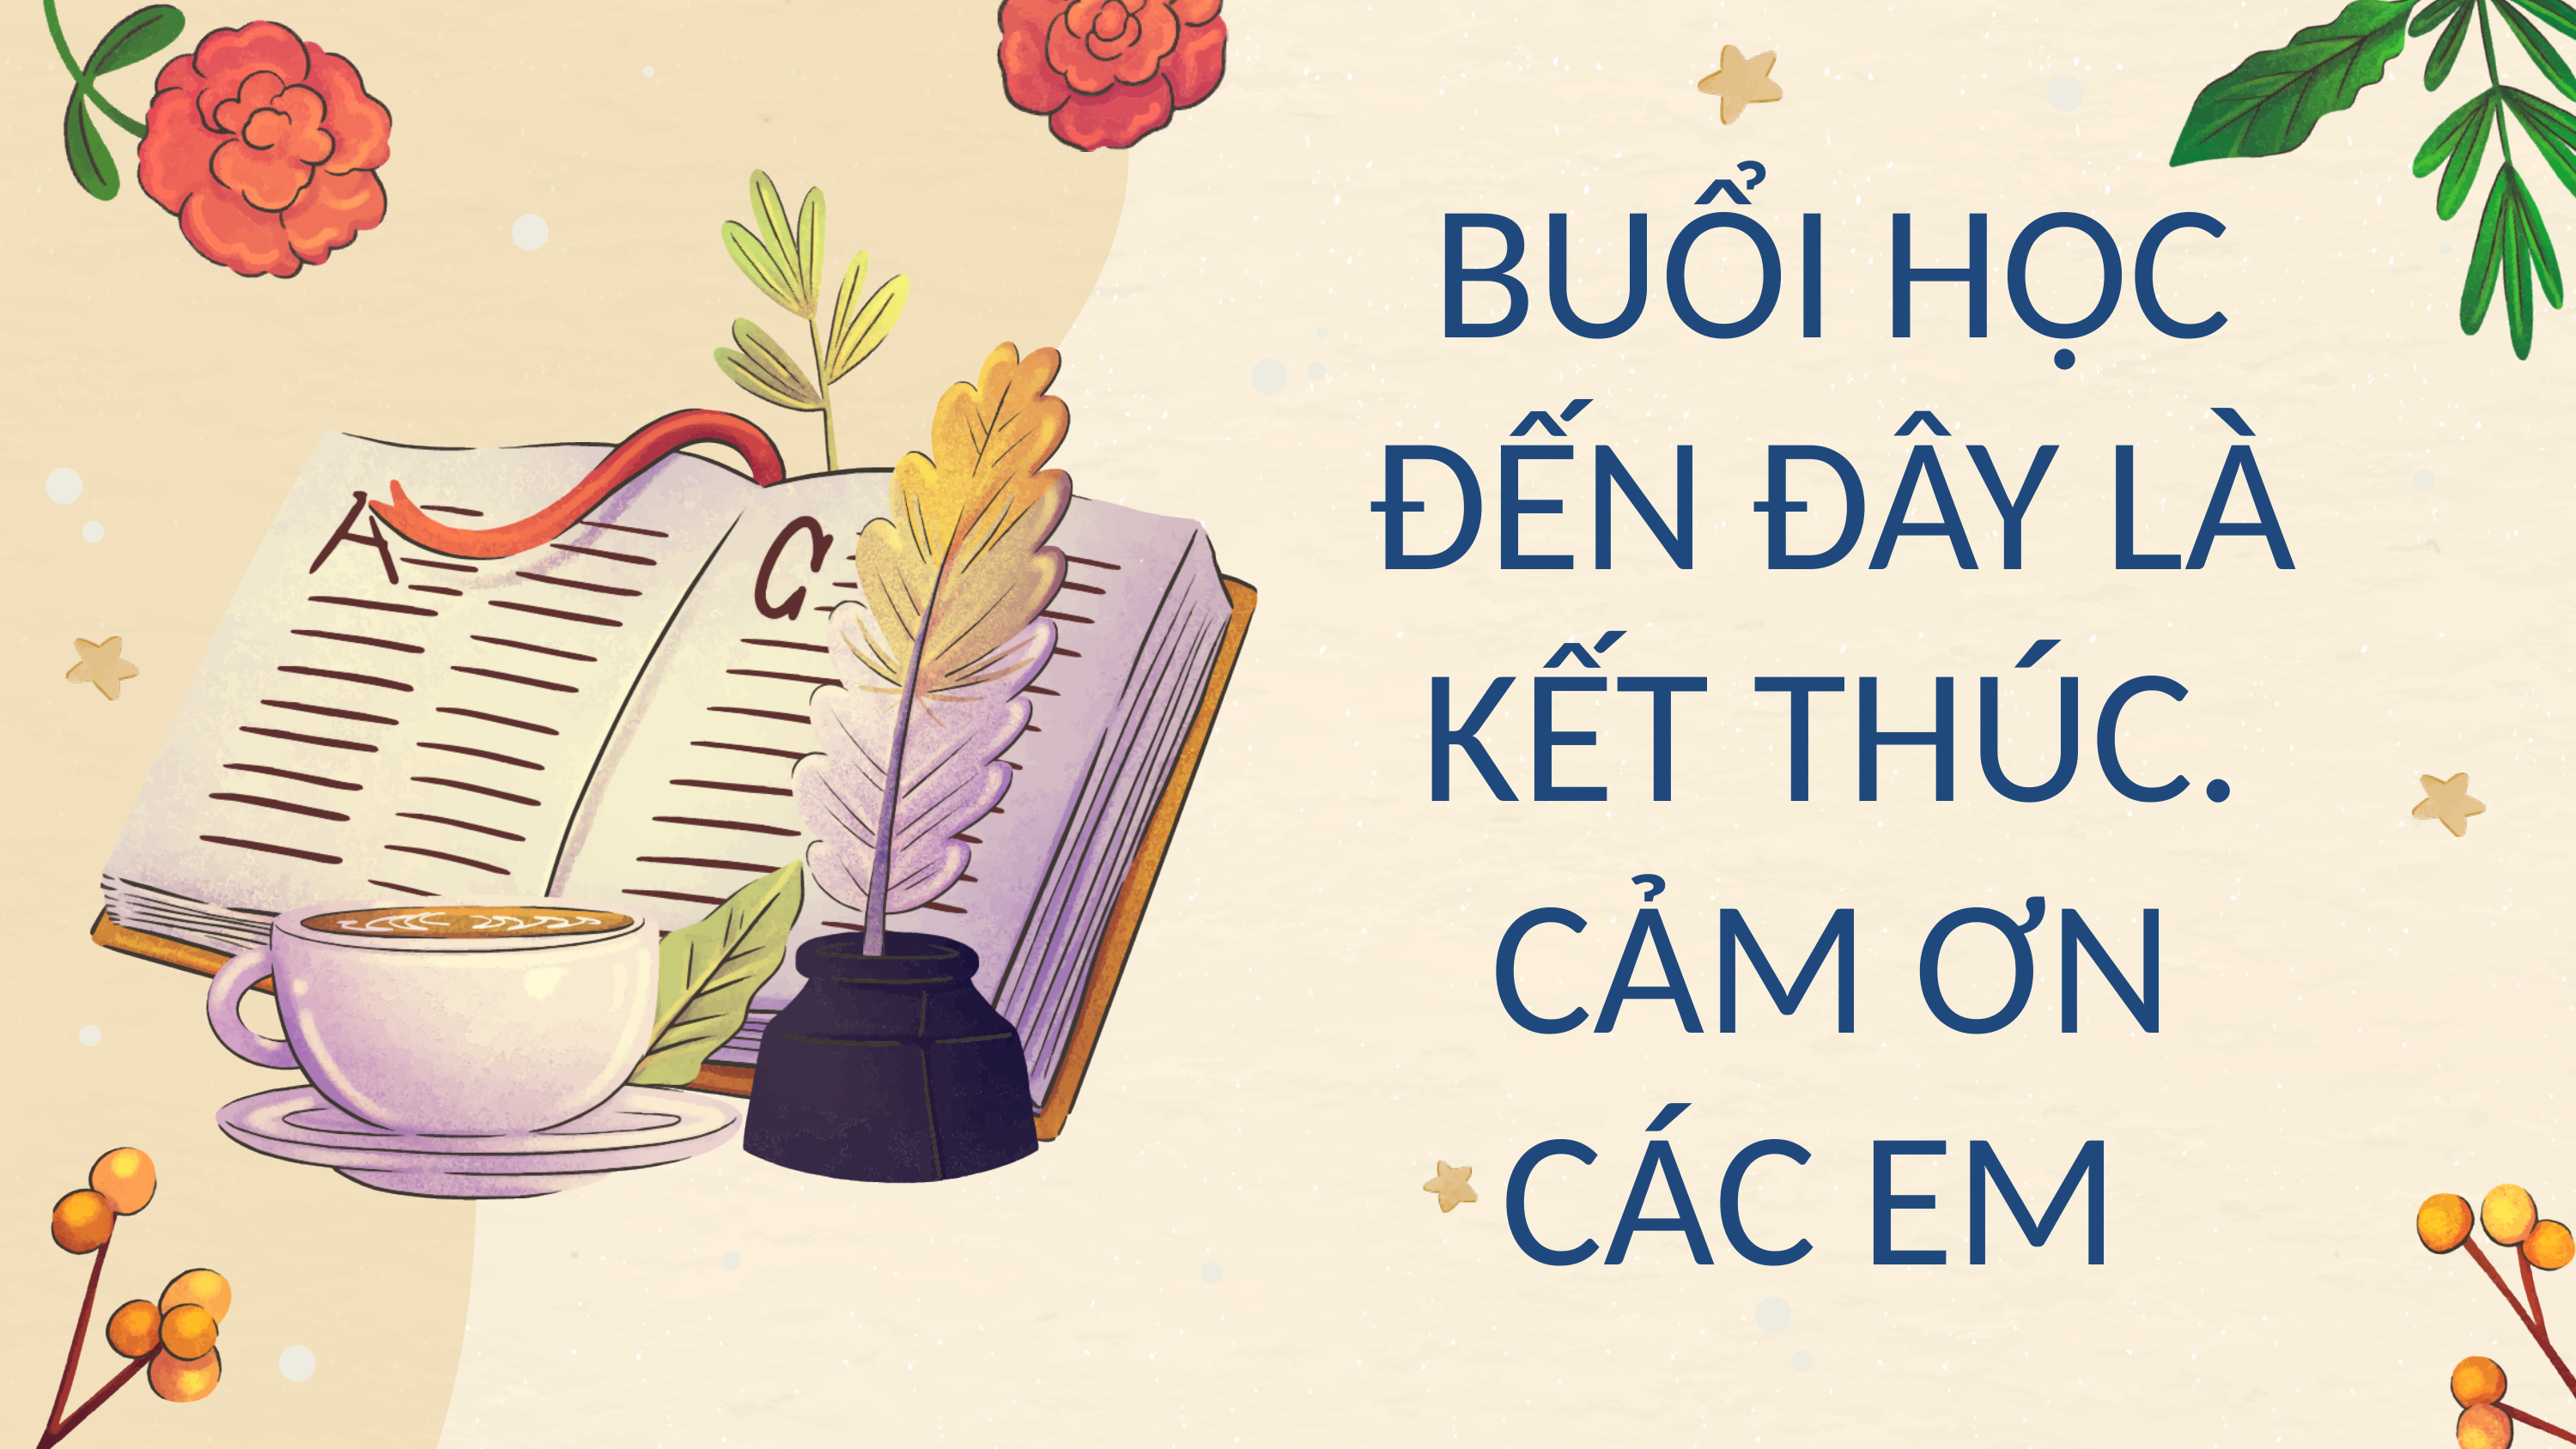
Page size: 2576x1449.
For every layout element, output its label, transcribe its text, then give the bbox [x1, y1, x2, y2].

picture [996, 0, 1229, 152]
picture [2366, 1166, 2576, 1449]
title BUỔI HỌC ĐẾN ĐÂY LÀ KẾT THÚC. CẢM ƠN CÁC EM [1291, 617, 2374, 831]
picture [2154, 0, 2576, 370]
picture [0, 0, 1269, 1449]
picture [1423, 1161, 1479, 1214]
picture [1698, 45, 1783, 125]
picture [2411, 773, 2487, 837]
